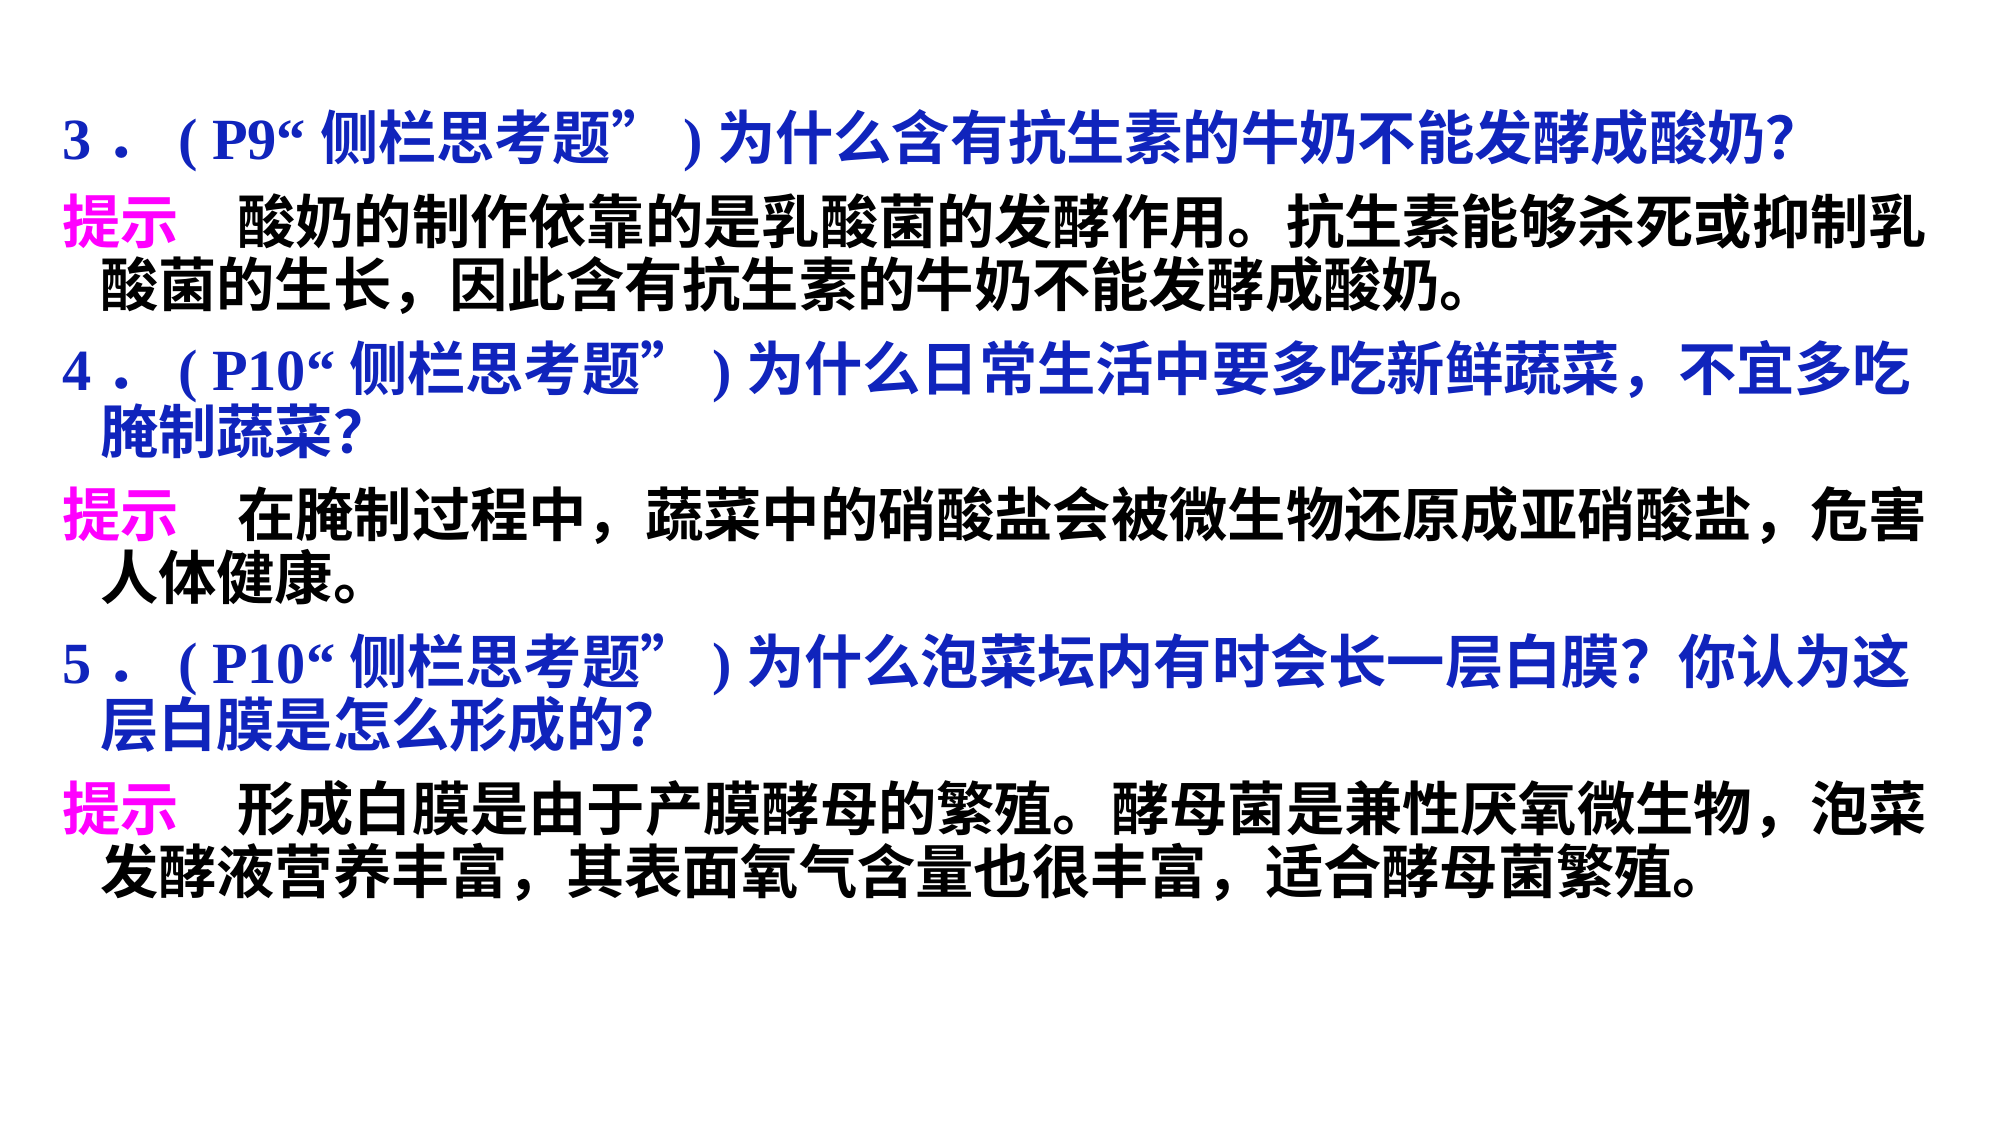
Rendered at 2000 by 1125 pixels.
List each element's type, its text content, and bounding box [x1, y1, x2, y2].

list 3．( P9“侧栏思考题”)为什么含有抗生素的牛奶不能发酵成酸奶？ 提示 酸奶的制作依靠的是乳酸菌的发酵作用。抗生素能够杀死或抑制乳酸菌的生长，因此含有抗生素的牛奶不能发酵成酸奶。 4．( P10“侧栏思考题”)为什么日常生活中要多吃新鲜蔬菜，不宜多吃腌制蔬菜？ 提示 在腌制过程中，蔬菜中的硝酸盐会被微生物还原成亚硝酸盐，危害人体健康。 5．( P10“侧栏思考题”)为什么泡菜坛内有时会长一层白膜？你认为这层白膜是怎么形成的？ 提示 形成白膜是由于产膜酵母的繁殖。酵母菌是兼性厌氧微生物，泡菜发酵液营养丰富，其表面氧气含量也很丰富，适合酵母菌繁殖。 [47, 101, 1950, 914]
